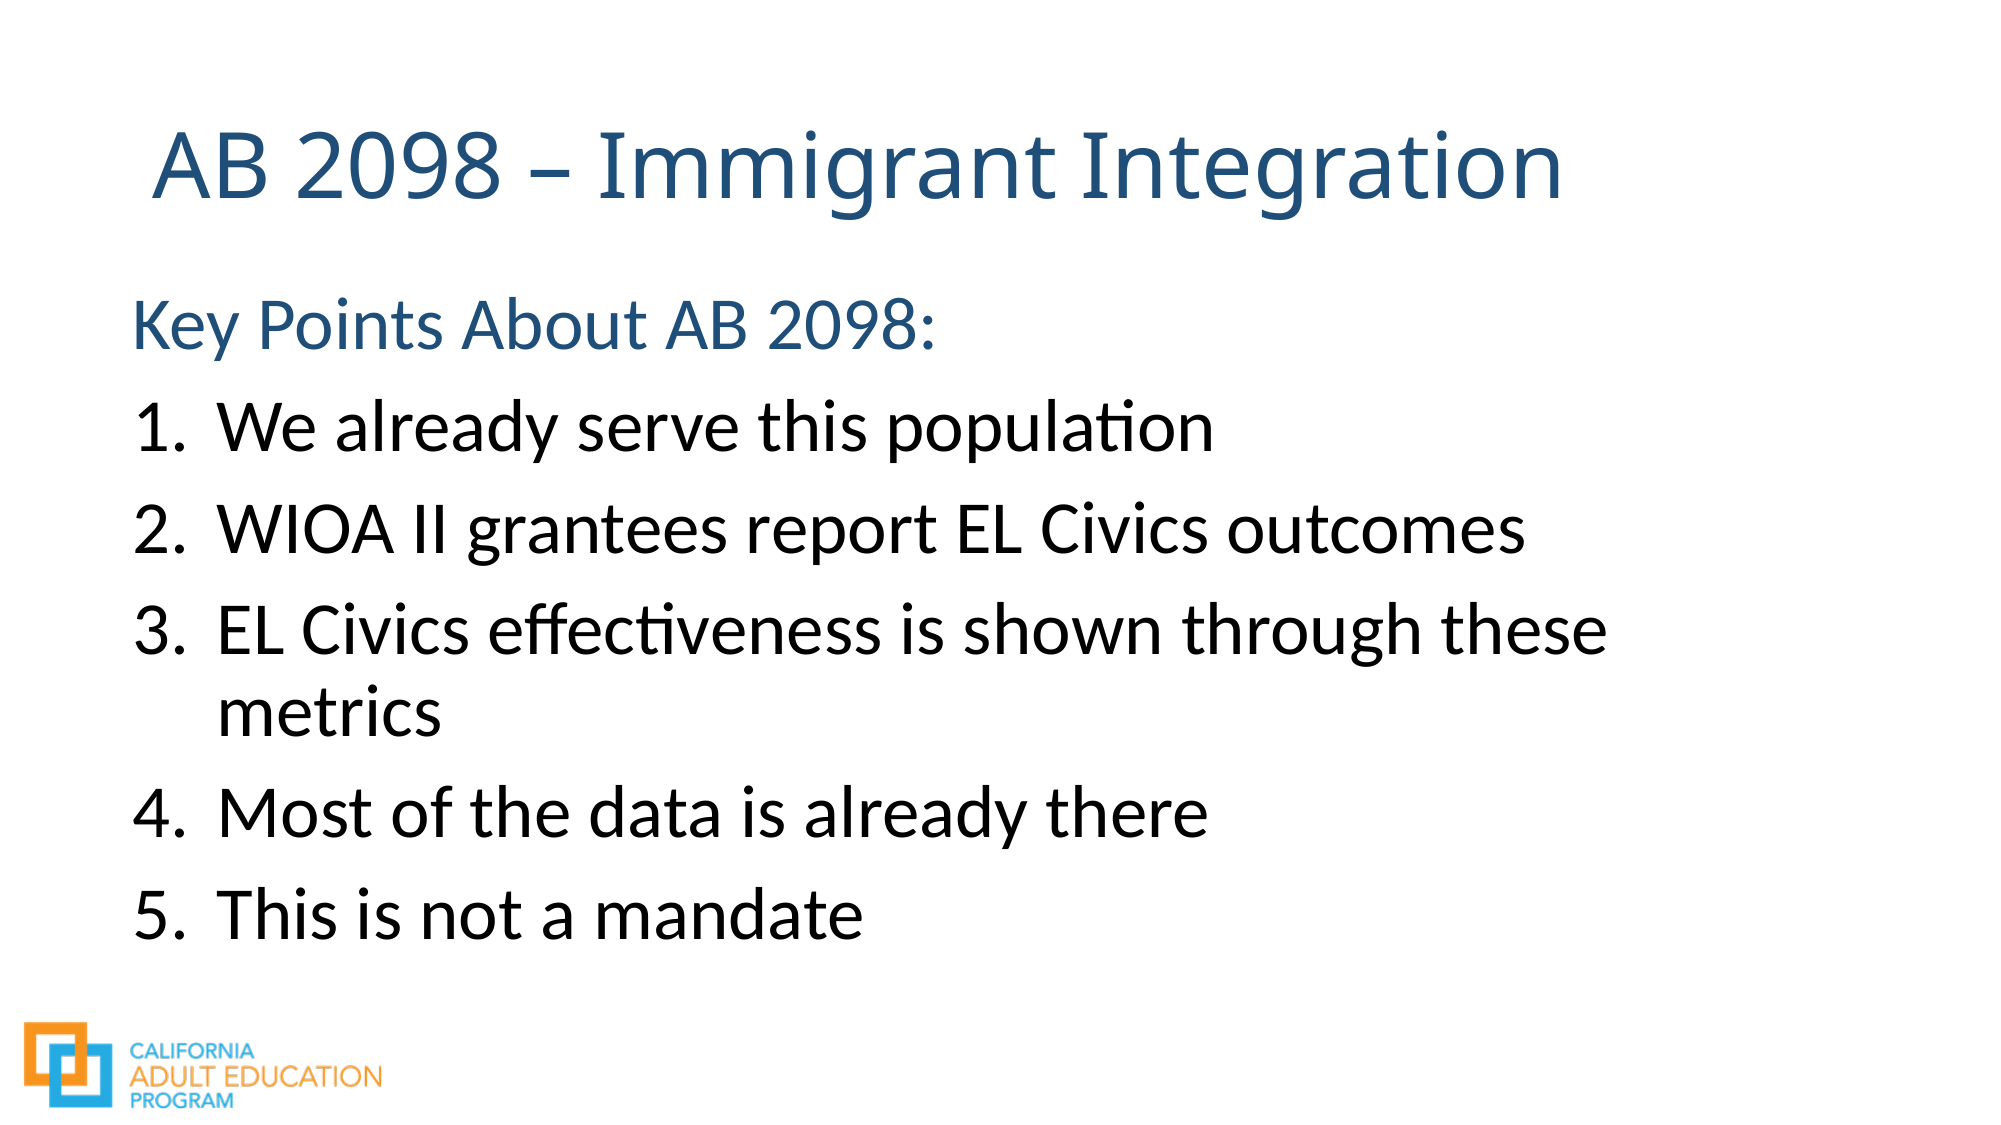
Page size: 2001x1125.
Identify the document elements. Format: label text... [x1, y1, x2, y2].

list Key Points About AB 2098: We already serve this population WIOA II grantees report EL Civics outcomes EL Civics effectiveness is shown through these metrics Most of the data is already there This is not a mandate [117, 277, 1761, 992]
title AB 2098 – Immigrant Integration [137, 59, 1863, 278]
picture [23, 1020, 383, 1111]
